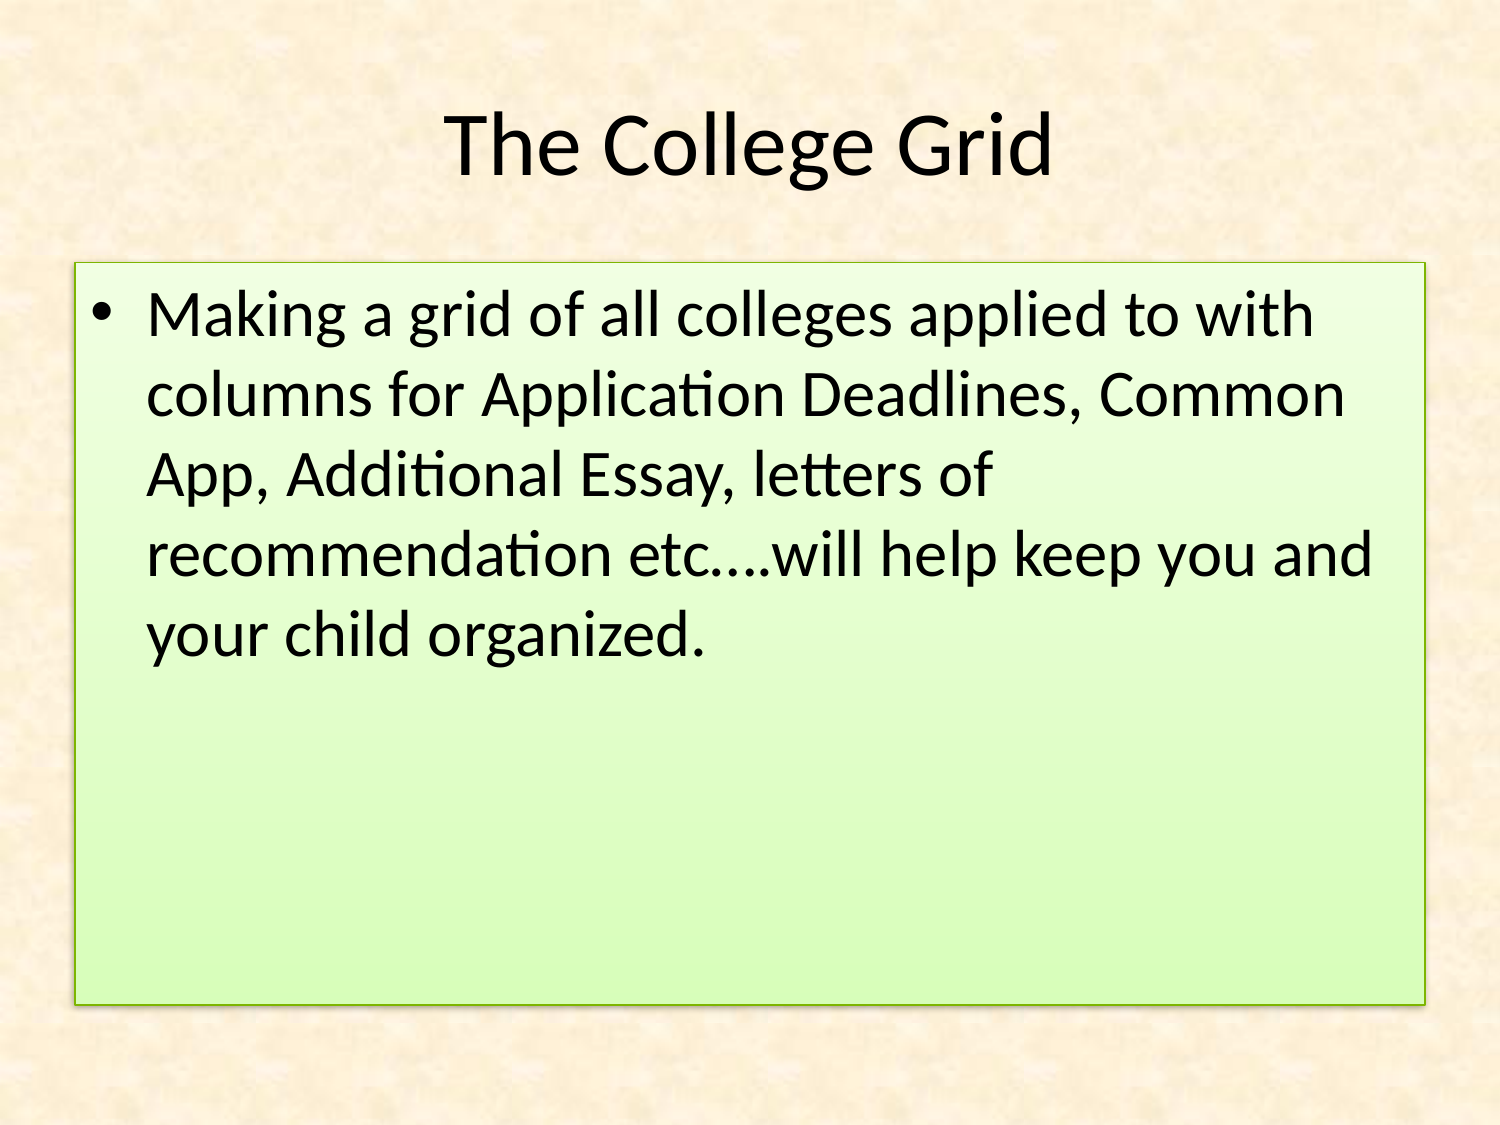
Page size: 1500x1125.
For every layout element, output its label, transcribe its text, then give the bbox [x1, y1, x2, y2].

title The College Grid [75, 45, 1425, 233]
list Making a grid of all colleges applied to with columns for Application Deadlines, Common App, Additional Essay, letters of recommendation etc….will help keep you and your child organized. [74, 262, 1426, 1006]
picture [0, 0, 1500, 1125]
